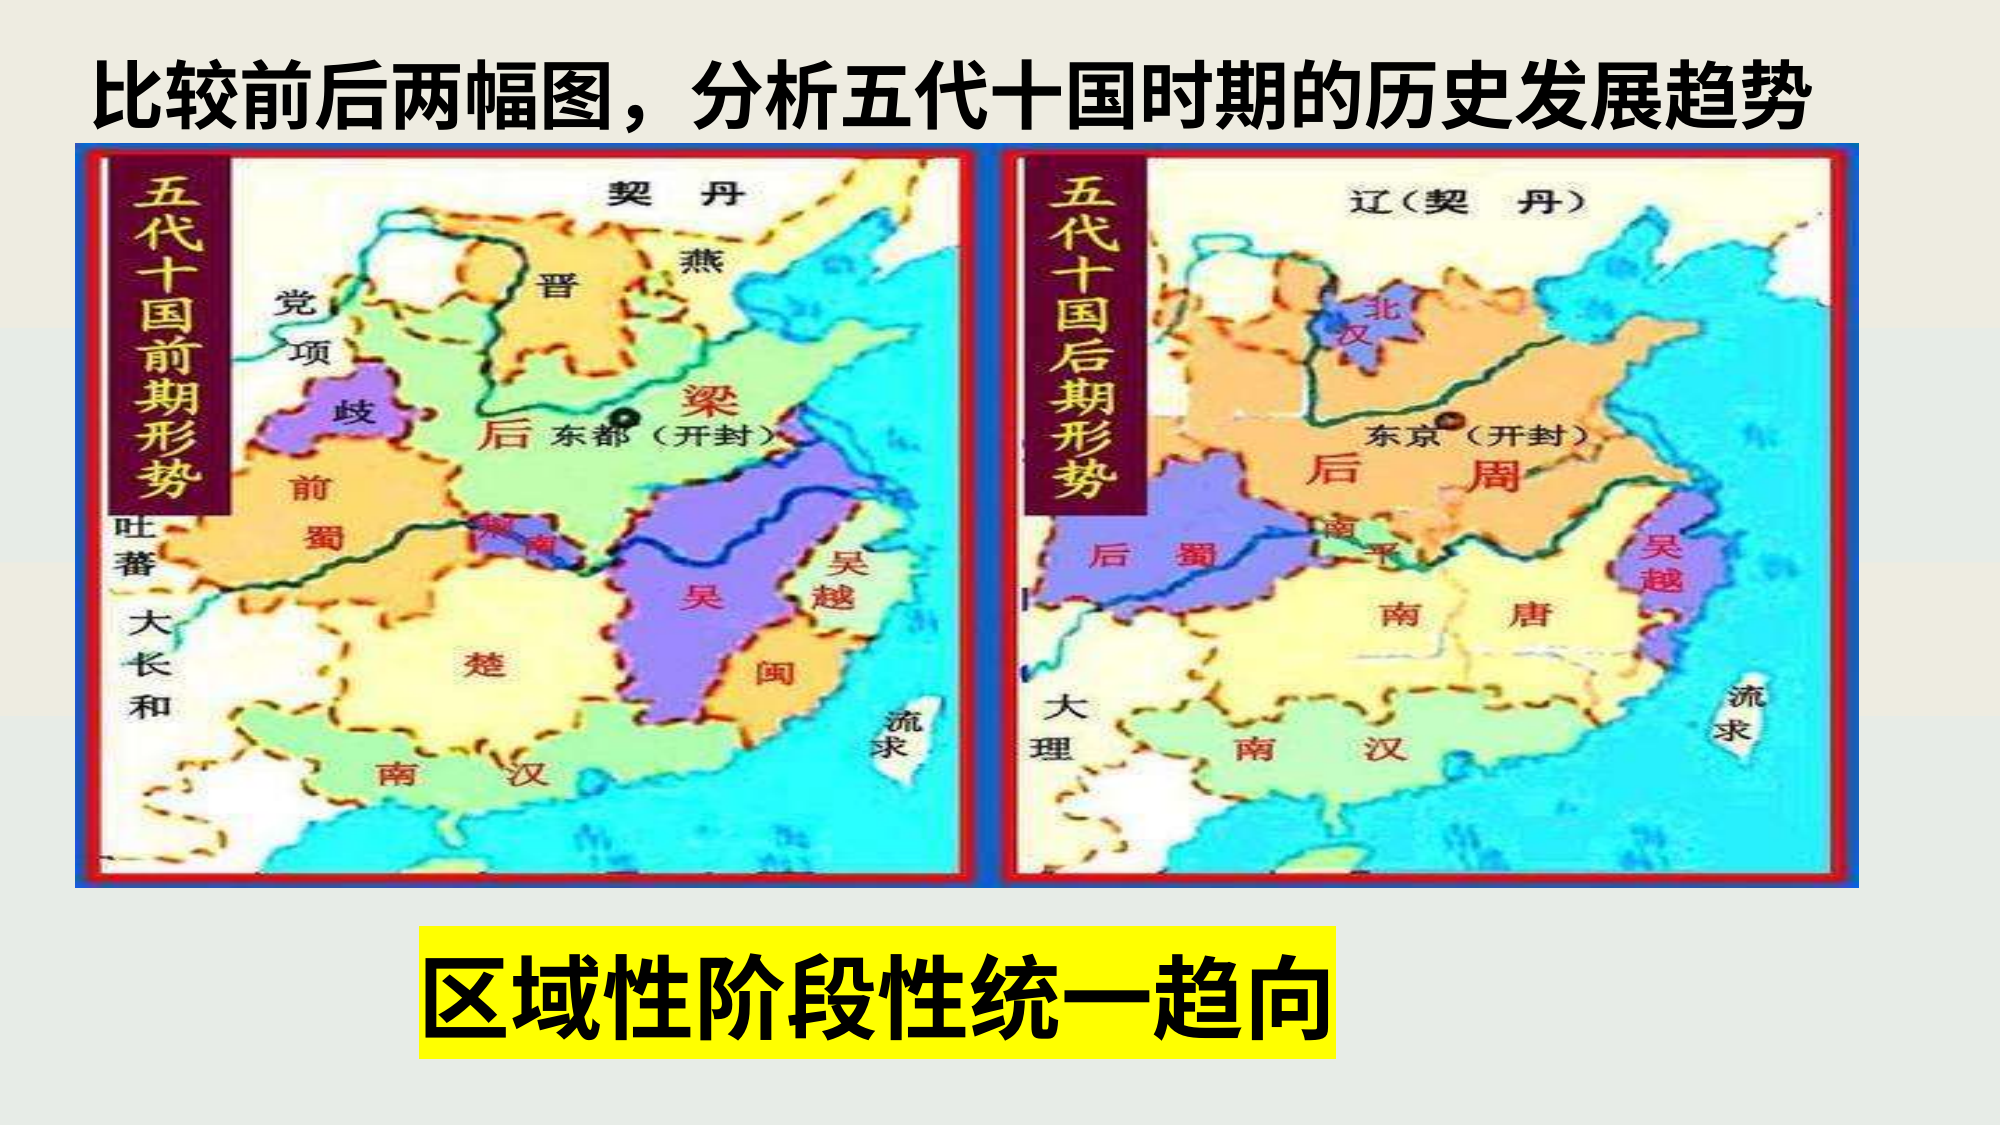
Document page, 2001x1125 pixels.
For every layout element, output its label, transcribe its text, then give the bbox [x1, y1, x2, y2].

picture [74, 143, 1859, 888]
text_box 比较前后两幅图，分析五代十国时期的历史发展趋势 [75, 40, 1838, 143]
text_box 区域性阶段性统一趋向 [404, 906, 1352, 1059]
